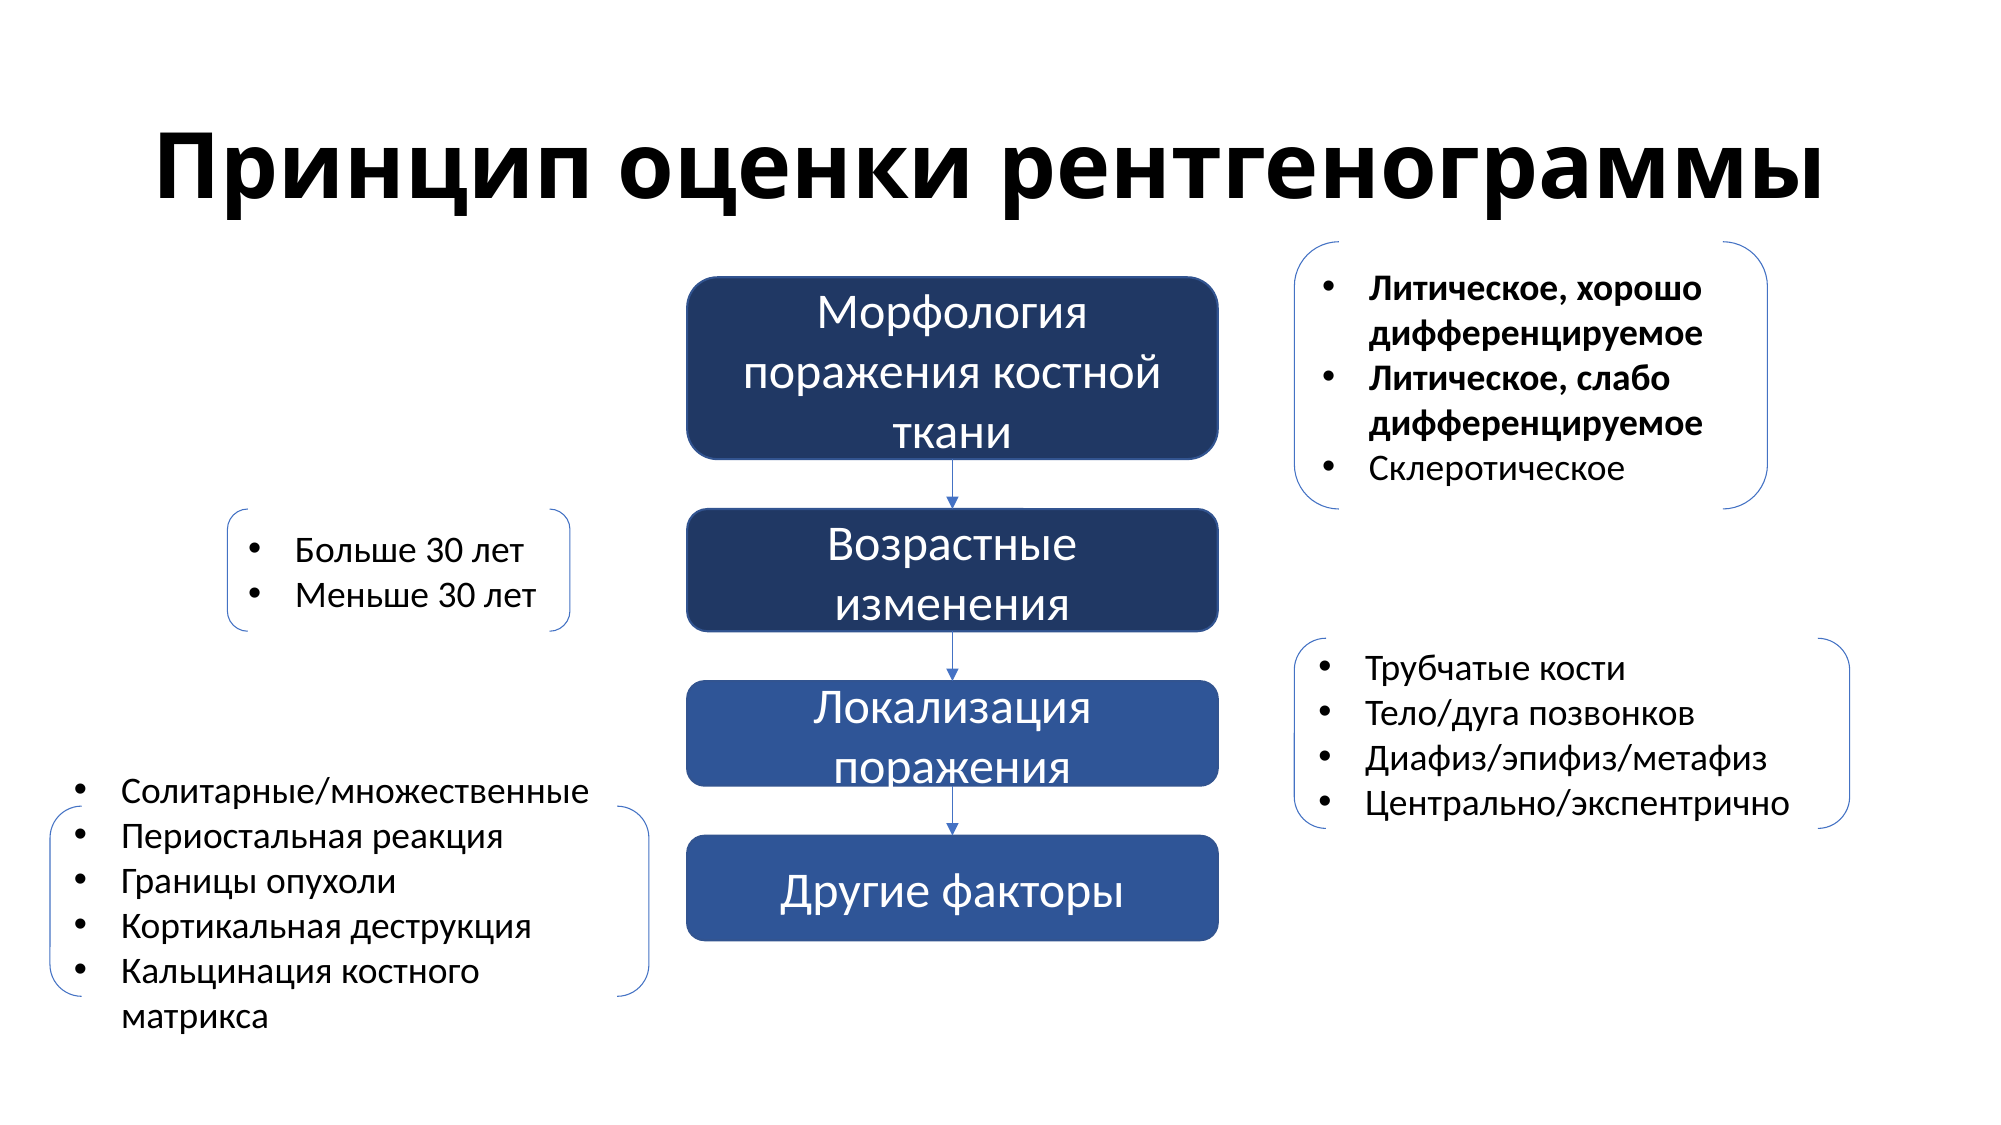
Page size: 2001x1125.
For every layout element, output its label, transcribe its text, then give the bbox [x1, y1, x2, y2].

text_box Другие факторы [686, 834, 1219, 942]
text_box Трубчатые кости Тело/дуга позвонков Диафиз/эпифиз/метафиз Центрально/экспентрично [1293, 637, 1851, 829]
text_box Локализация поражения [686, 680, 1219, 787]
text_box Больше 30 лет Меньше 30 лет [226, 508, 571, 632]
text_box Морфология поражения костной ткани [686, 276, 1219, 461]
title Принцип оценки рентгенограммы [137, 59, 1863, 278]
text_box Солитарные/множественные Периостальная реакция Границы опухоли Кортикальная деструкция Кальцинация костного матрикса [49, 805, 650, 997]
text_box Литическое, хорошо дифференцируемое Литическое, слабо дифференцируемое Склеротическое [1293, 241, 1768, 510]
text_box Возрастные изменения [686, 507, 1219, 633]
